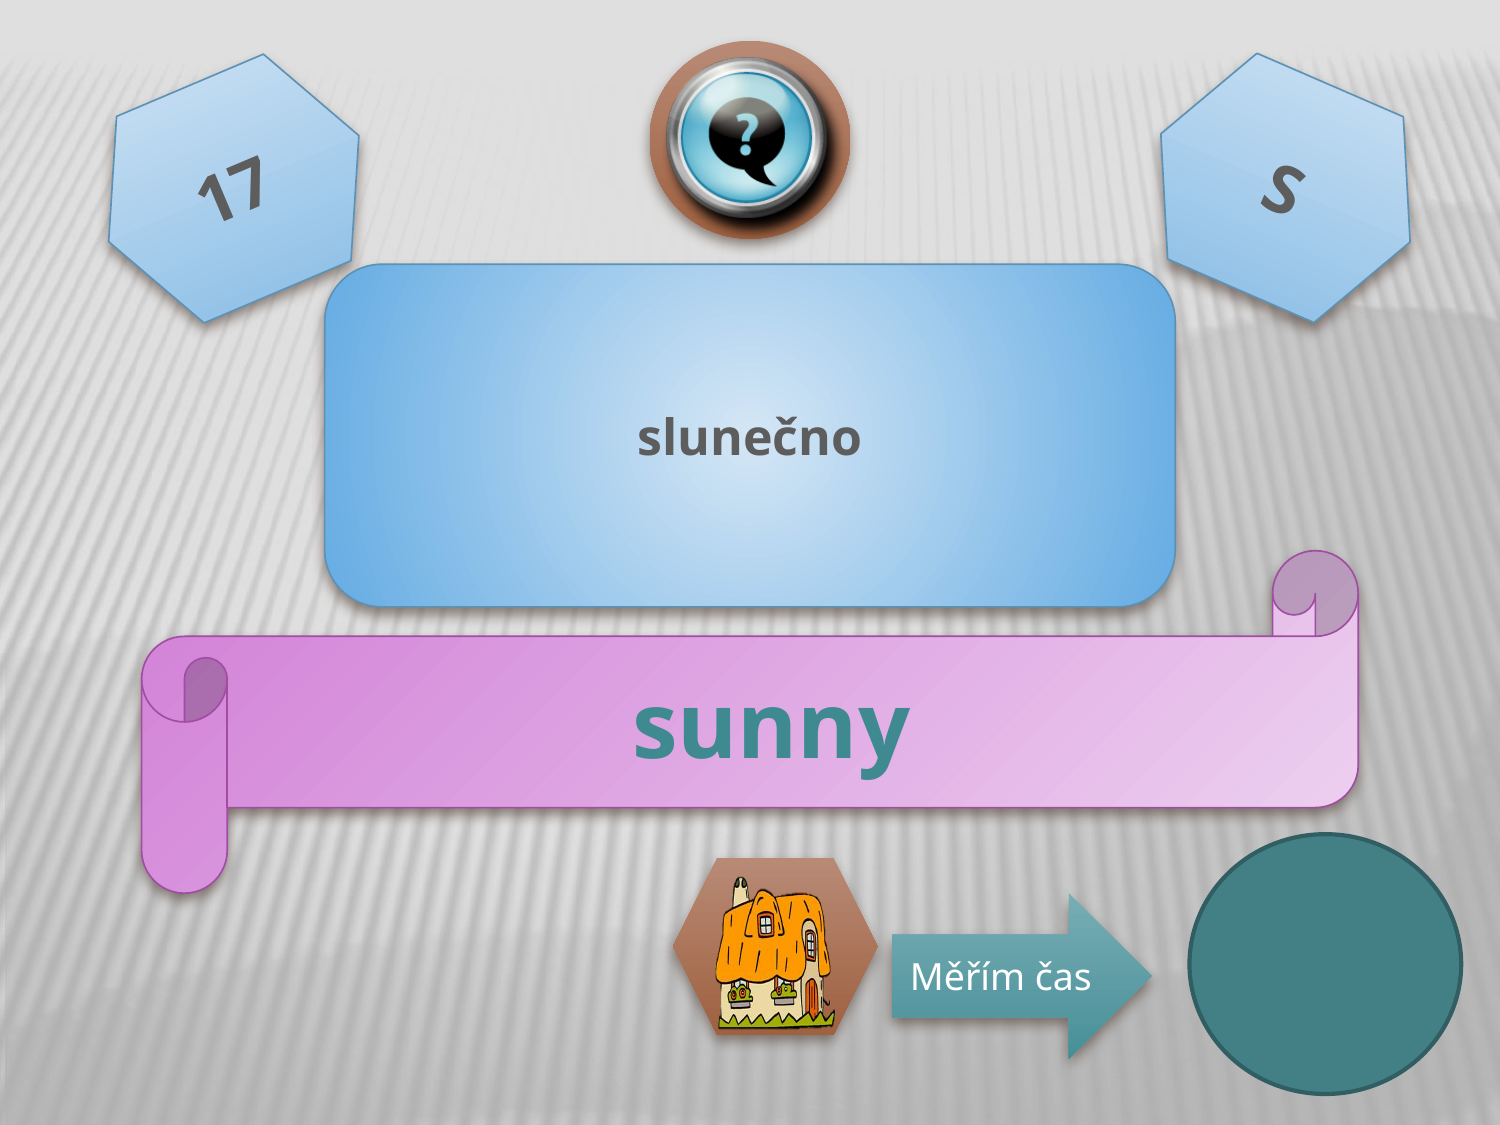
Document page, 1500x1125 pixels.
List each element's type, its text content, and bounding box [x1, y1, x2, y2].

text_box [672, 857, 878, 1040]
text_box sunny [140, 549, 1360, 895]
text_box [1187, 832, 1464, 1097]
text_box Měřím čas [891, 893, 1152, 1059]
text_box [649, 40, 851, 242]
text_box slunečno [323, 263, 1177, 608]
text_box 17 [107, 53, 360, 324]
text_box S [1160, 52, 1411, 324]
